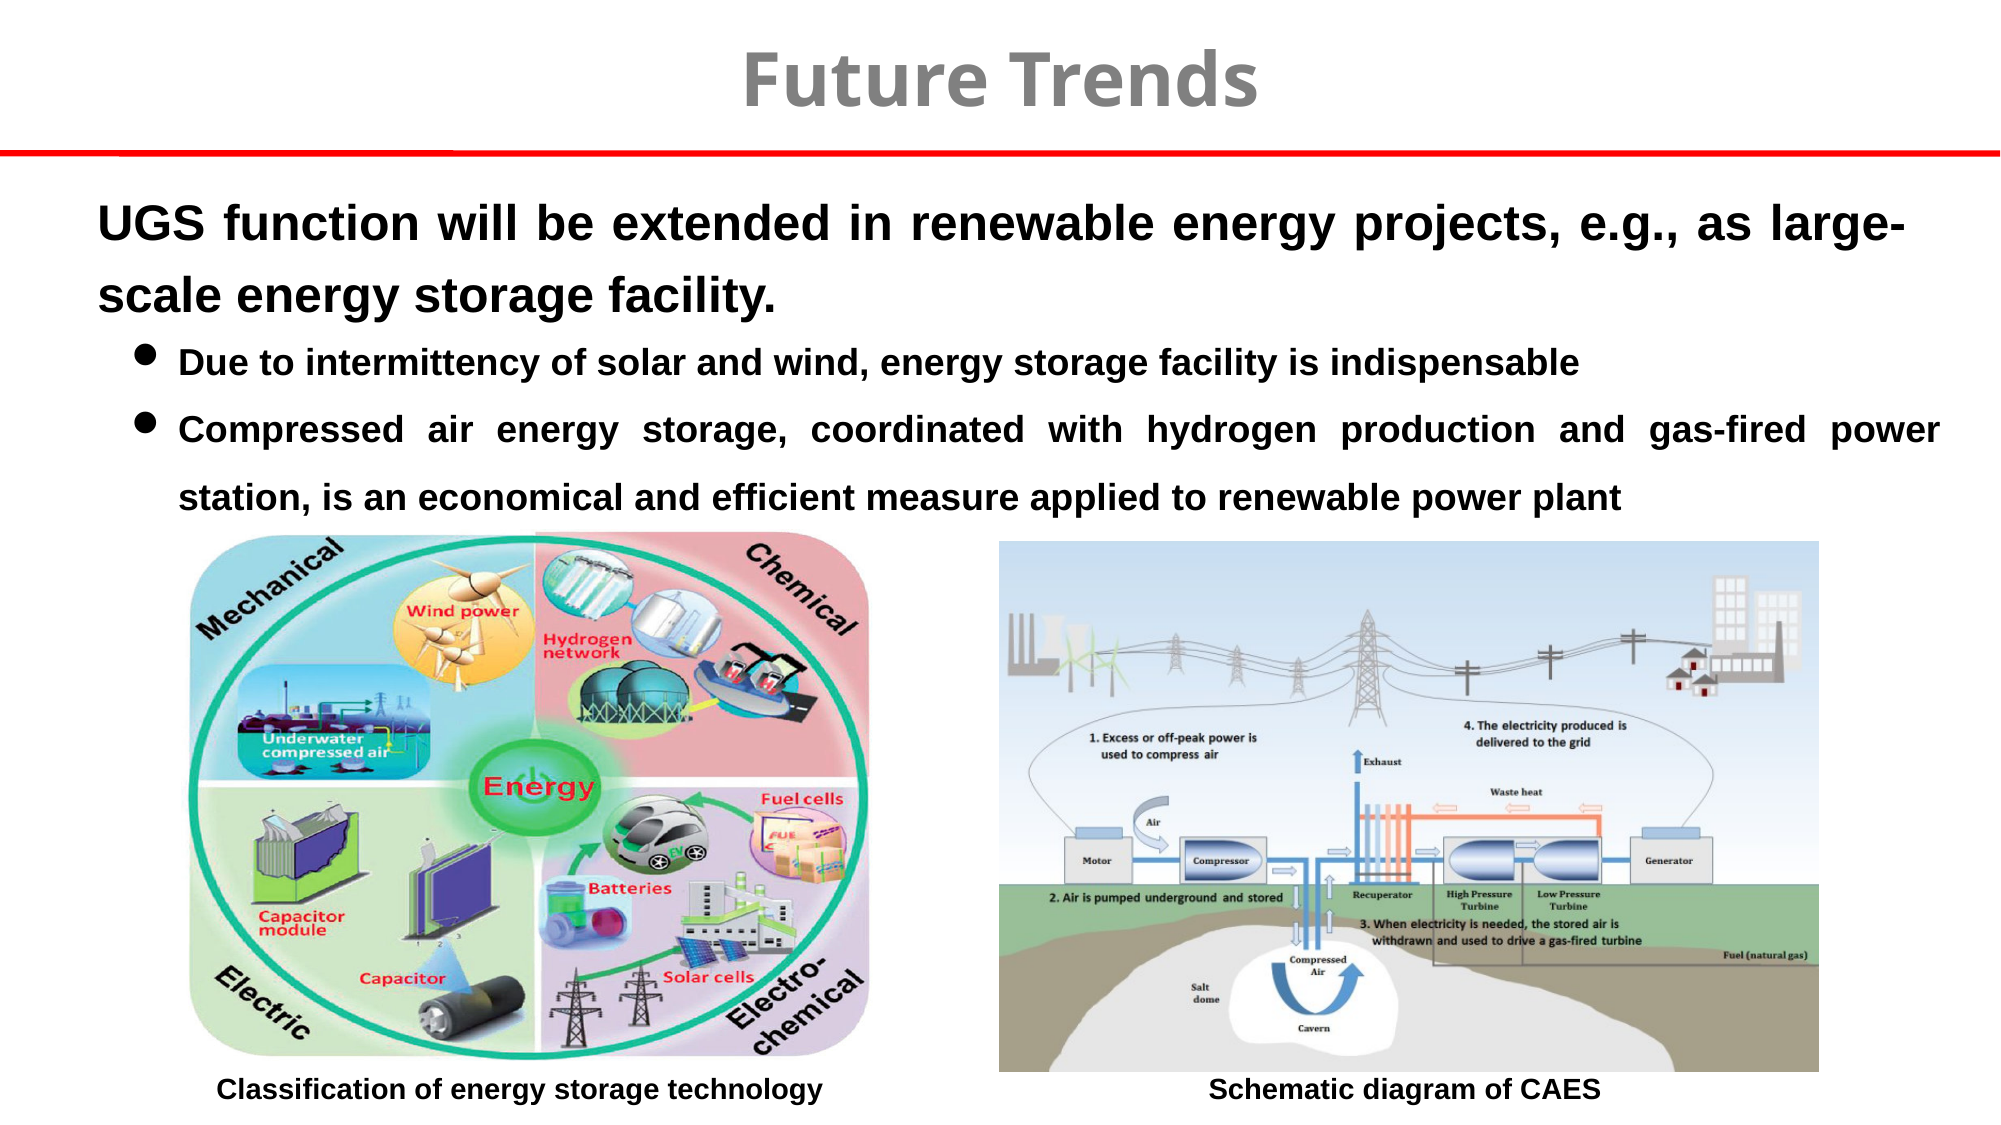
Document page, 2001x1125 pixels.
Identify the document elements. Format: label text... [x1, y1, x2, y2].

text_box Classification of energy storage technology [181, 1070, 860, 1113]
text_box UGS function will be extended in renewable energy projects, e.g., as large-scale energy storage facility. [82, 171, 1923, 331]
picture [999, 540, 1819, 1073]
text_box Future Trends [0, 25, 2000, 129]
picture [180, 529, 873, 1062]
text_box Due to intermittency of solar and wind, energy storage facility is indispensable Compressed air energy storage, coordinated with hydrogen production and gas-fired power station, is an economical and efficient measure applied to renewable power plant [116, 321, 1957, 526]
text_box Schematic diagram of CAES [999, 1080, 1819, 1113]
